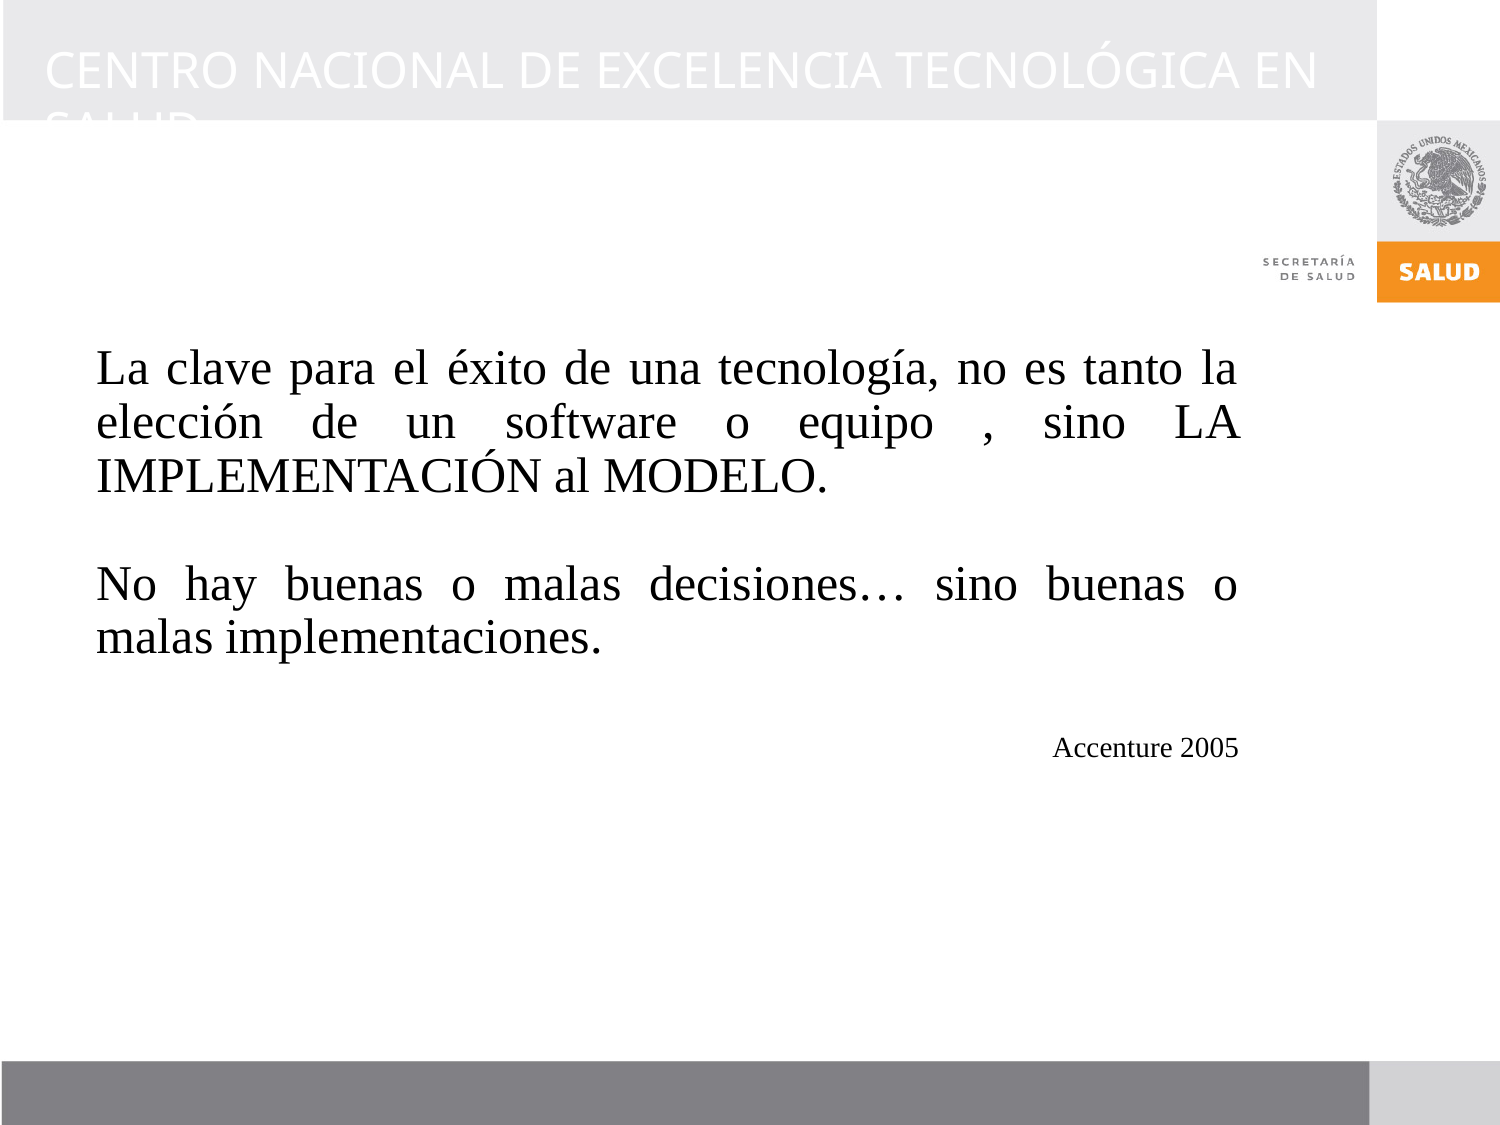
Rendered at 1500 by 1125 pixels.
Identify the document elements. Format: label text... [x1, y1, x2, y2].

picture [0, 0, 1500, 1125]
text_box La clave para el éxito de una tecnología, no es tanto la elección de un software o equipo , sino LA IMPLEMENTACIÓN al MODELO. No hay buenas o malas decisiones… sino buenas o malas implementaciones. Accenture 2005 [81, 257, 1254, 843]
